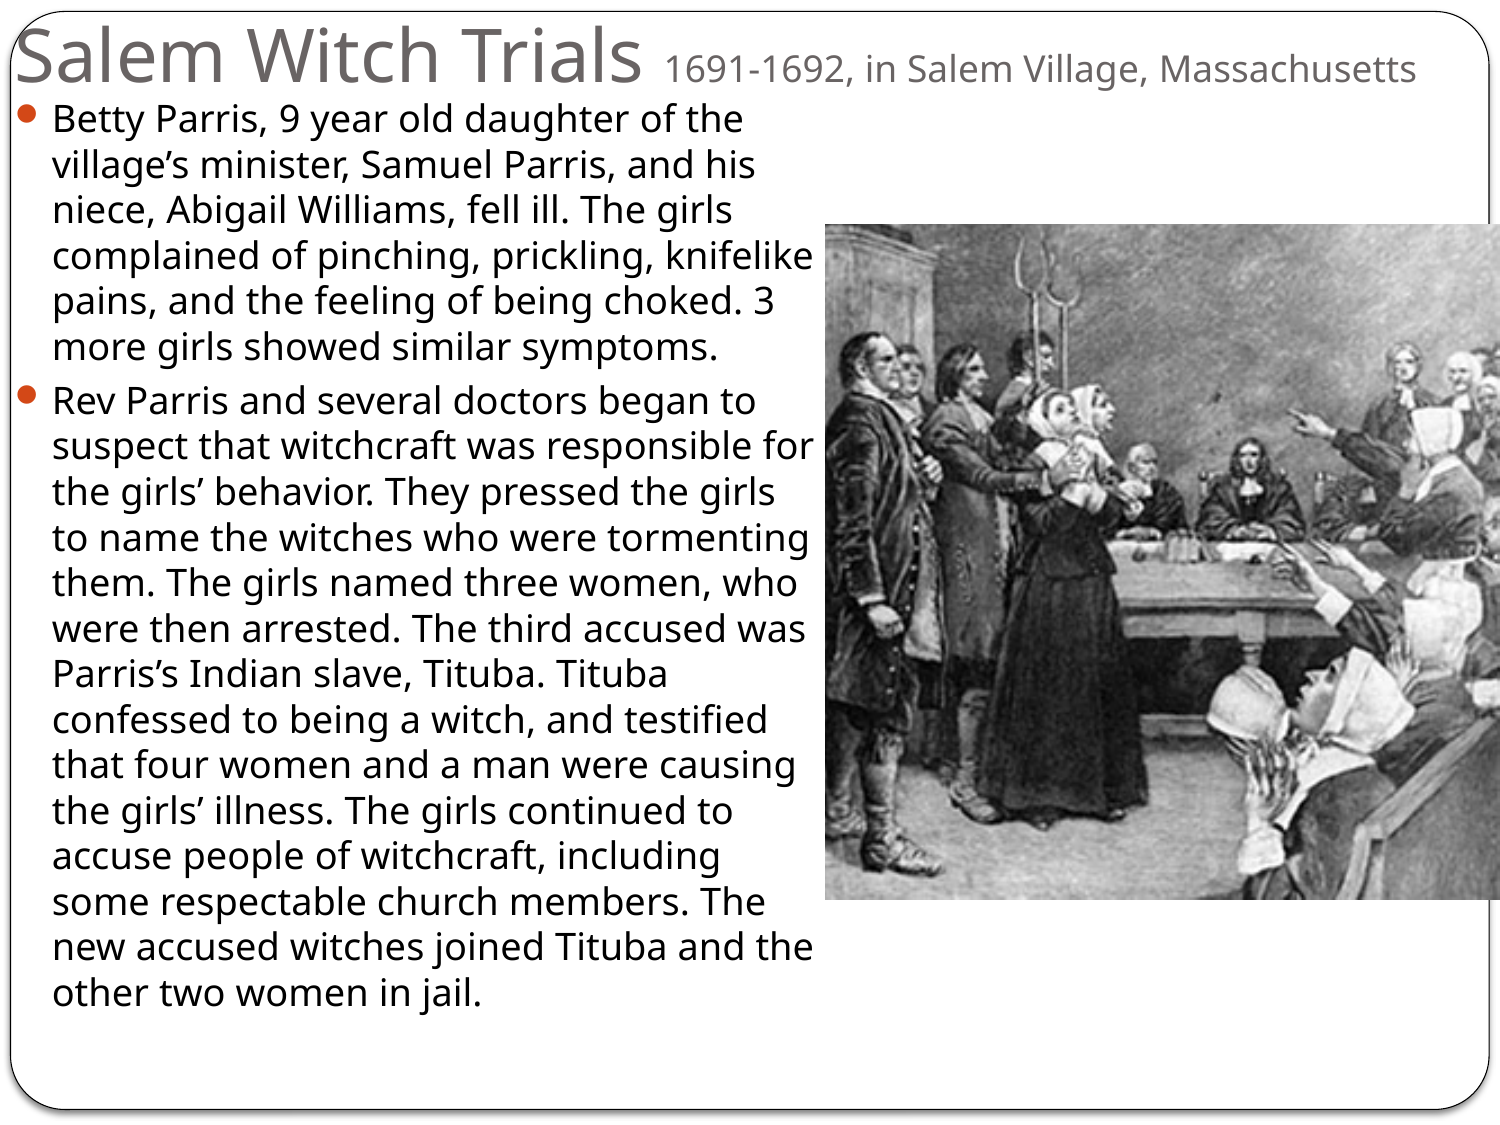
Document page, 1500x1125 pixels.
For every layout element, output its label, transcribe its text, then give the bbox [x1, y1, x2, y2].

title Salem Witch Trials 1691-1692, in Salem Village, Massachusetts [0, 0, 1475, 113]
list Betty Parris, 9 year old daughter of the village’s minister, Samuel Parris, and his niece, Abigail Williams, fell ill. The girls complained of pinching, prickling, knifelike pains, and the feeling of being choked. 3 more girls showed similar symptoms. Rev Parris and several doctors began to suspect that witchcraft was responsible for the girls’ behavior. They pressed the girls to name the witches who were tormenting them. The girls named three women, who were then arrested. The third accused was Parris’s Indian slave, Tituba. Tituba confessed to being a witch, and testified that four women and a man were causing the girls’ illness. The girls continued to accuse people of witchcraft, including some respectable church members. The new accused witches joined Tituba and the other two women in jail. [0, 87, 838, 1125]
picture [824, 224, 1500, 901]
